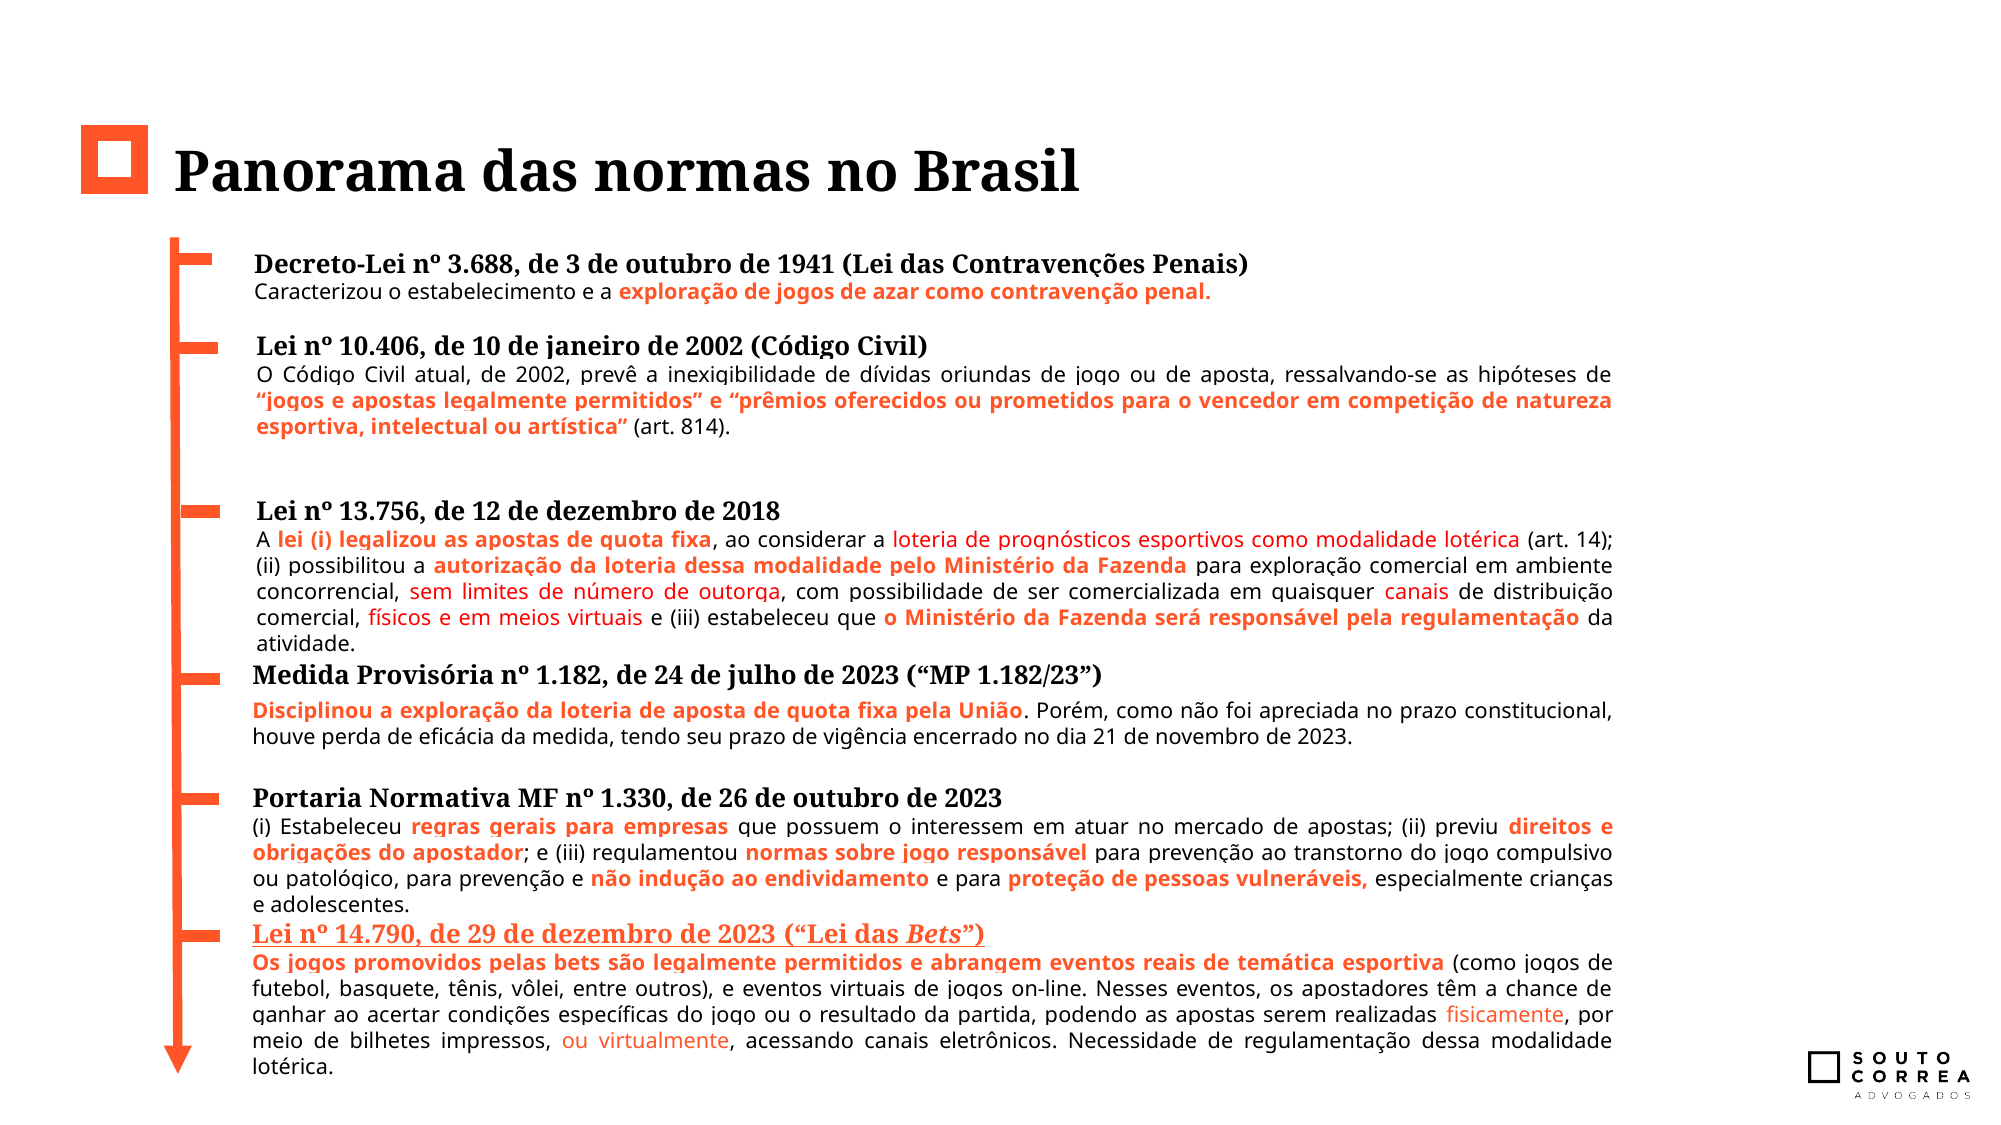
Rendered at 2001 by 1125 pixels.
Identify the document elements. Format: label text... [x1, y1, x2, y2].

text_box Lei nº 14.790, de 29 de dezembro de 2023 (“Lei das Bets”) Os jogos promovidos pelas bets são legalmente permitidos e abrangem eventos reais de temática esportiva (como jogos de futebol, basquete, tênis, vôlei, entre outros), e eventos virtuais de jogos on-line. Nesses eventos, os apostadores têm a chance de ganhar ao acertar condições específicas do jogo ou o resultado da partida, podendo as apostas serem realizadas fisicamente, por meio de bilhetes impressos, ou virtualmente, acessando canais eletrônicos. Necessidade de regulamentação dessa modalidade lotérica. [237, 910, 1629, 1118]
text_box [85, 129, 144, 190]
text_box Lei nº 10.406, de 10 de janeiro de 2002 (Código Civil) O Código Civil atual, de 2002, prevê a inexigibilidade de dívidas oriundas de jogo ou de aposta, ressalvando-se as hipóteses de “jogos e apostas legalmente permitidos” e “prêmios oferecidos ou prometidos para o vencedor em competição de natureza esportiva, intelectual ou artística” (art. 814). [241, 322, 1629, 446]
text_box Medida Provisória nº 1.182, de 24 de julho de 2023 (“MP 1.182/23”) Disciplinou a exploração da loteria de aposta de quota fixa pela União. Porém, como não foi apreciada no prazo constitucional, houve perda de eficácia da medida, tendo seu prazo de vigência encerrado no dia 21 de novembro de 2023. [237, 651, 1629, 757]
text_box Portaria Normativa MF nº 1.330, de 26 de outubro de 2023 (i) Estabeleceu regras gerais para empresas que possuem o interessem em atuar no mercado de apostas; (ii) previu direitos e obrigações do apostador; e (iii) regulamentou normas sobre jogo responsável para prevenção ao transtorno do jogo compulsivo ou patológico, para prevenção e não indução ao endividamento e para proteção de pessoas vulneráveis, especialmente crianças e adolescentes. [237, 774, 1629, 910]
text_box Lei nº 13.756, de 12 de dezembro de 2018 A lei (i) legalizou as apostas de quota fixa, ao considerar a loteria de prognósticos esportivos como modalidade lotérica (art. 14); (ii) possibilitou a autorização da loteria dessa modalidade pelo Ministério da Fazenda para exploração comercial em ambiente concorrencial, sem limites de número de outorga, com possibilidade de ser comercializada em quaisquer canais de distribuição comercial, físicos e em meios virtuais e (iii) estabeleceu que o Ministério da Fazenda será responsável pela regulamentação da atividade. [241, 487, 1629, 651]
text_box Panorama das normas no Brasil [68, 117, 1187, 211]
text_box Decreto-Lei nº 3.688, de 3 de outubro de 1941 (Lei das Contravenções Penais) Caracterizou o estabelecimento e a exploração de jogos de azar como contravenção penal. [239, 239, 1317, 312]
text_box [174, 237, 178, 258]
picture [1798, 1040, 1992, 1108]
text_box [174, 259, 178, 1074]
